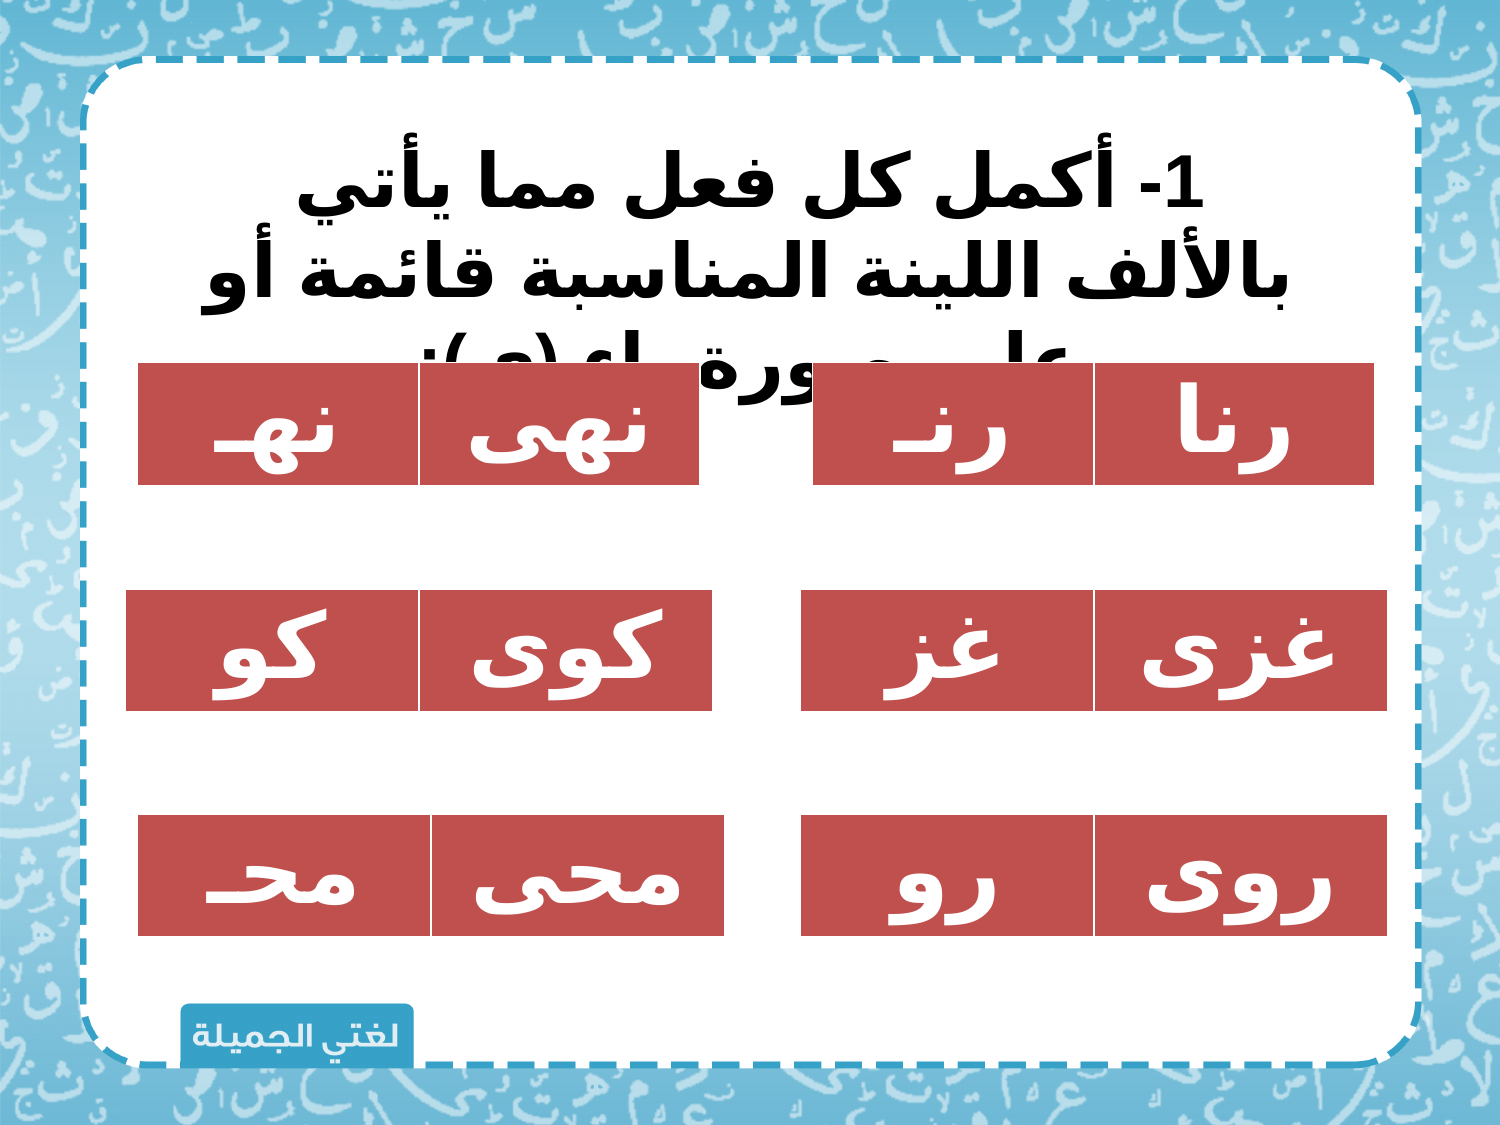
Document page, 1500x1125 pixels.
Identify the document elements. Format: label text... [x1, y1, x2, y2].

text_box 1- أكمل كل فعل مما يأتي بالألف اللينة المناسبة قائمة أو على صورة ياء (ى): [172, 124, 1327, 410]
table_header رنـ [813, 363, 1093, 485]
table_header روى [1095, 815, 1387, 936]
table_header نهـ [138, 363, 418, 485]
table_header محى [432, 815, 724, 936]
table_header محـ [138, 815, 430, 936]
table_header غز [801, 590, 1093, 711]
picture [0, 0, 1500, 1125]
table_header كوى [420, 590, 712, 711]
table_header رنا [1095, 363, 1374, 485]
table_header غزى [1095, 590, 1387, 711]
table_header نهى [420, 363, 699, 485]
table_header رو [801, 815, 1093, 936]
table_header كو [126, 590, 418, 711]
